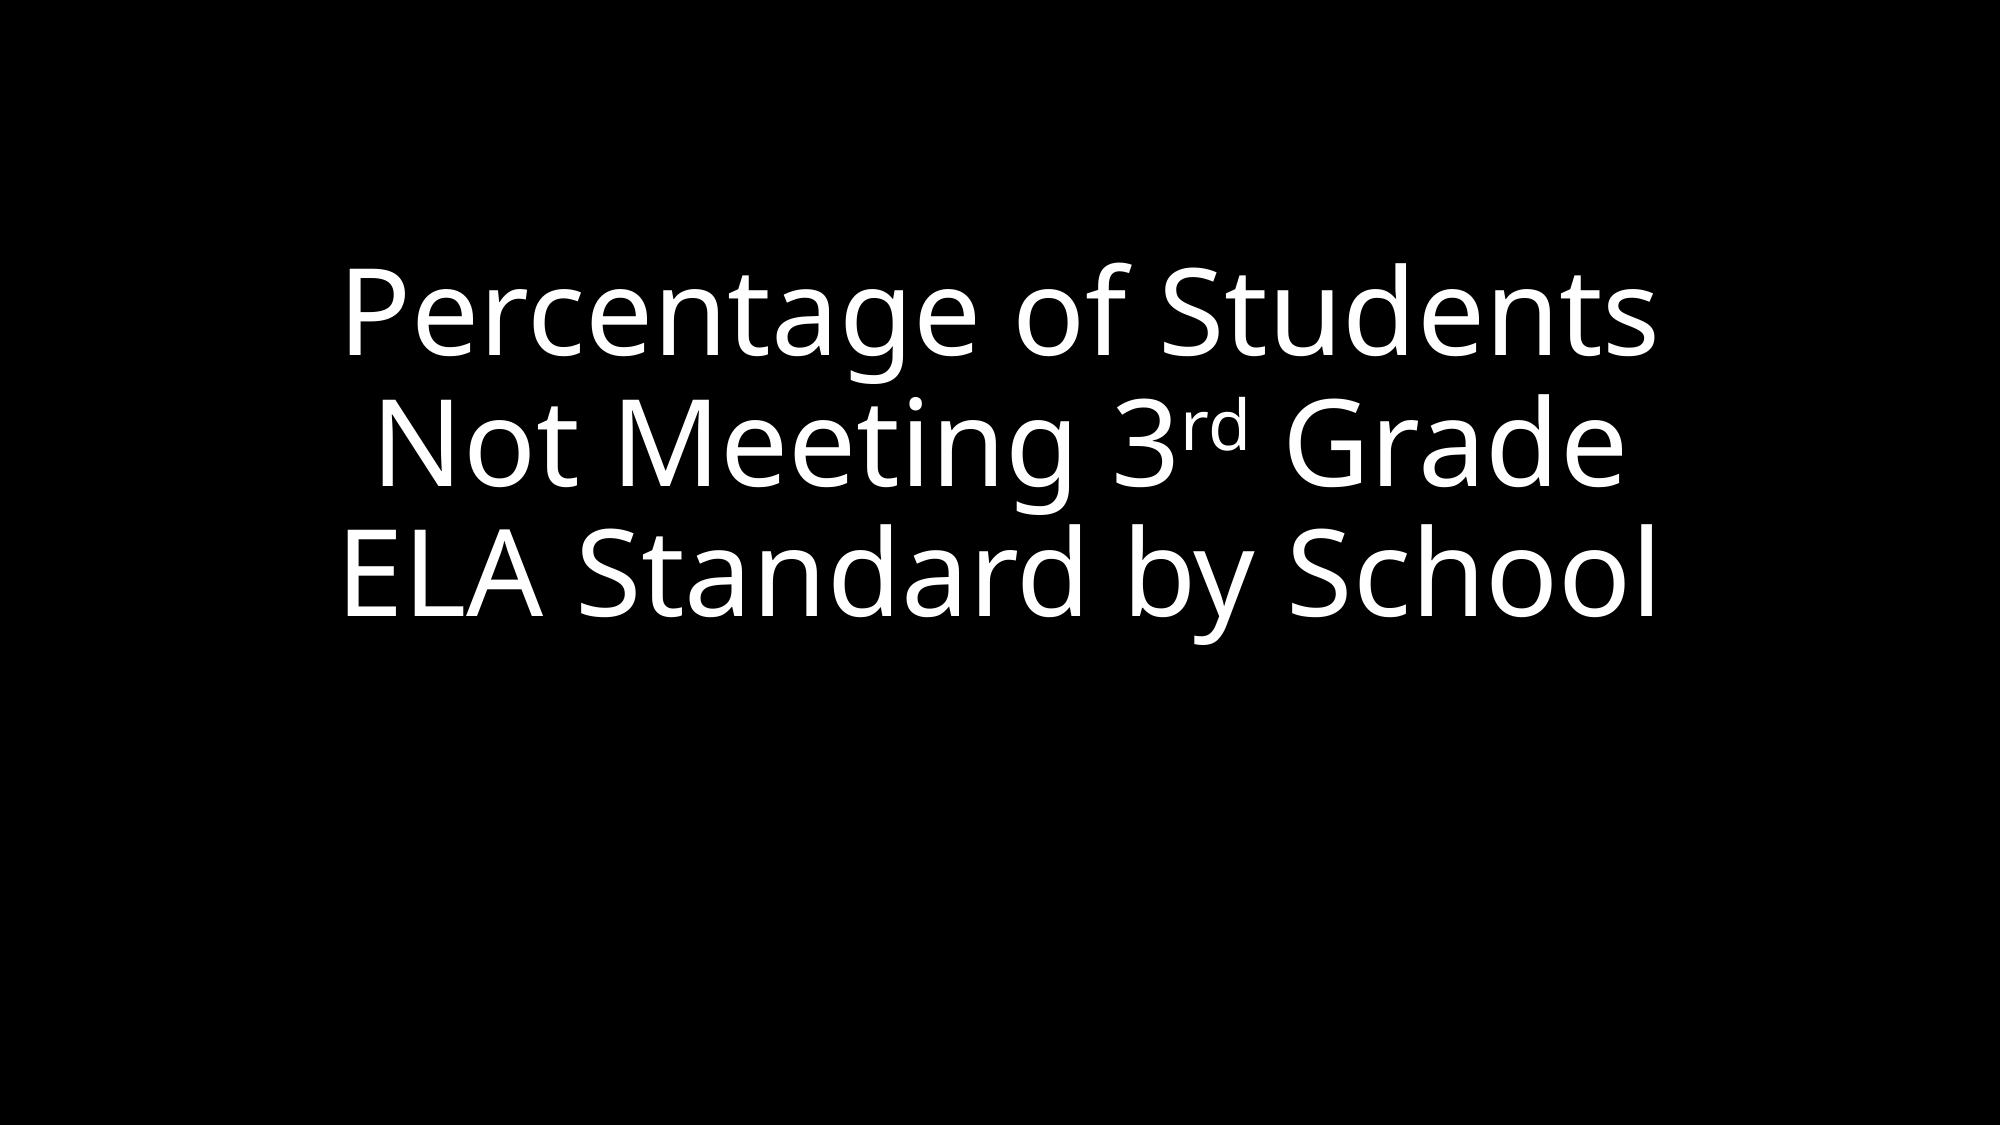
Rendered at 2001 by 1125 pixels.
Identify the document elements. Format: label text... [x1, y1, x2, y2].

title Percentage of Students Not Meeting 3rd Grade ELA Standard by School [249, 184, 1750, 650]
